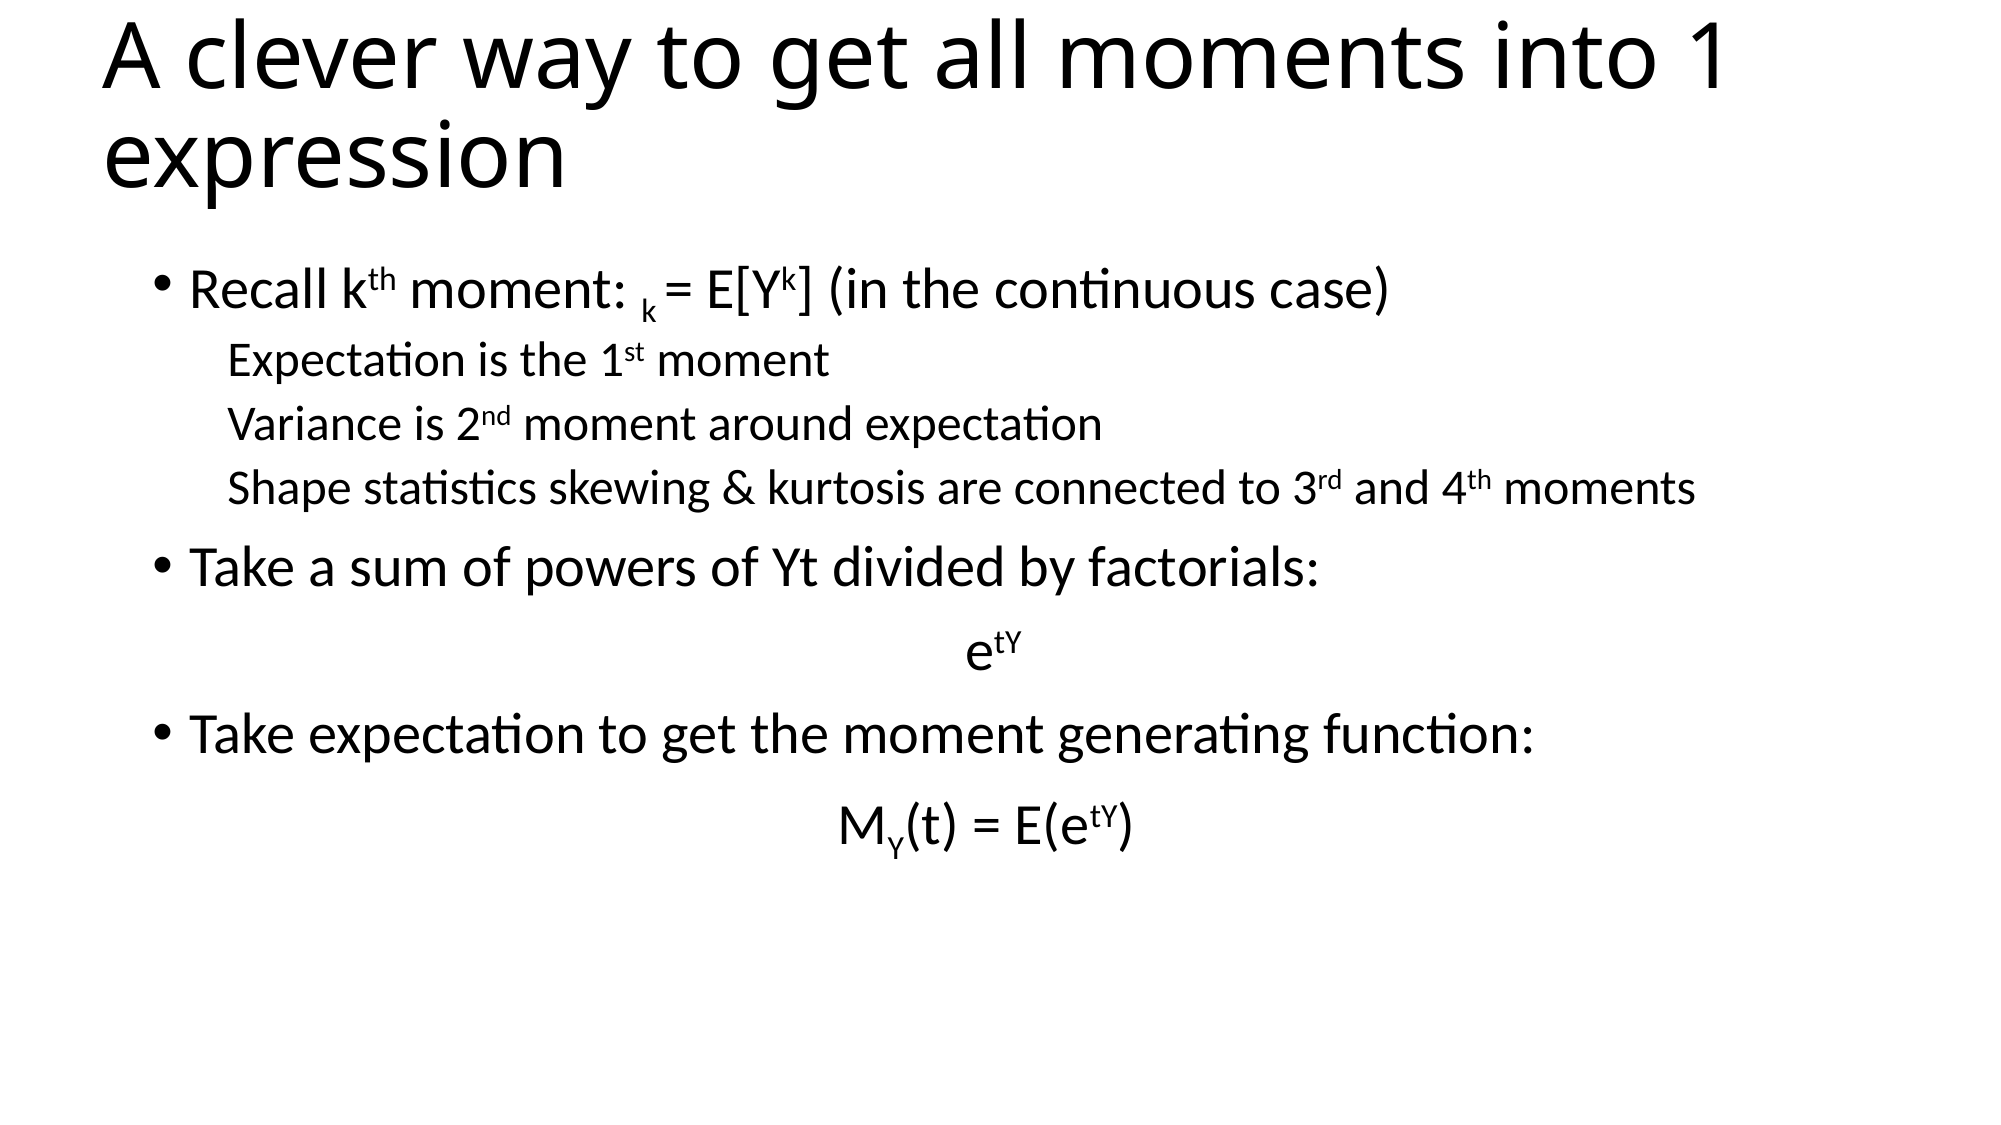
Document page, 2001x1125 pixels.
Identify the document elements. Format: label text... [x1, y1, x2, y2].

title A clever way to get all moments into 1 expression [87, 0, 1960, 218]
